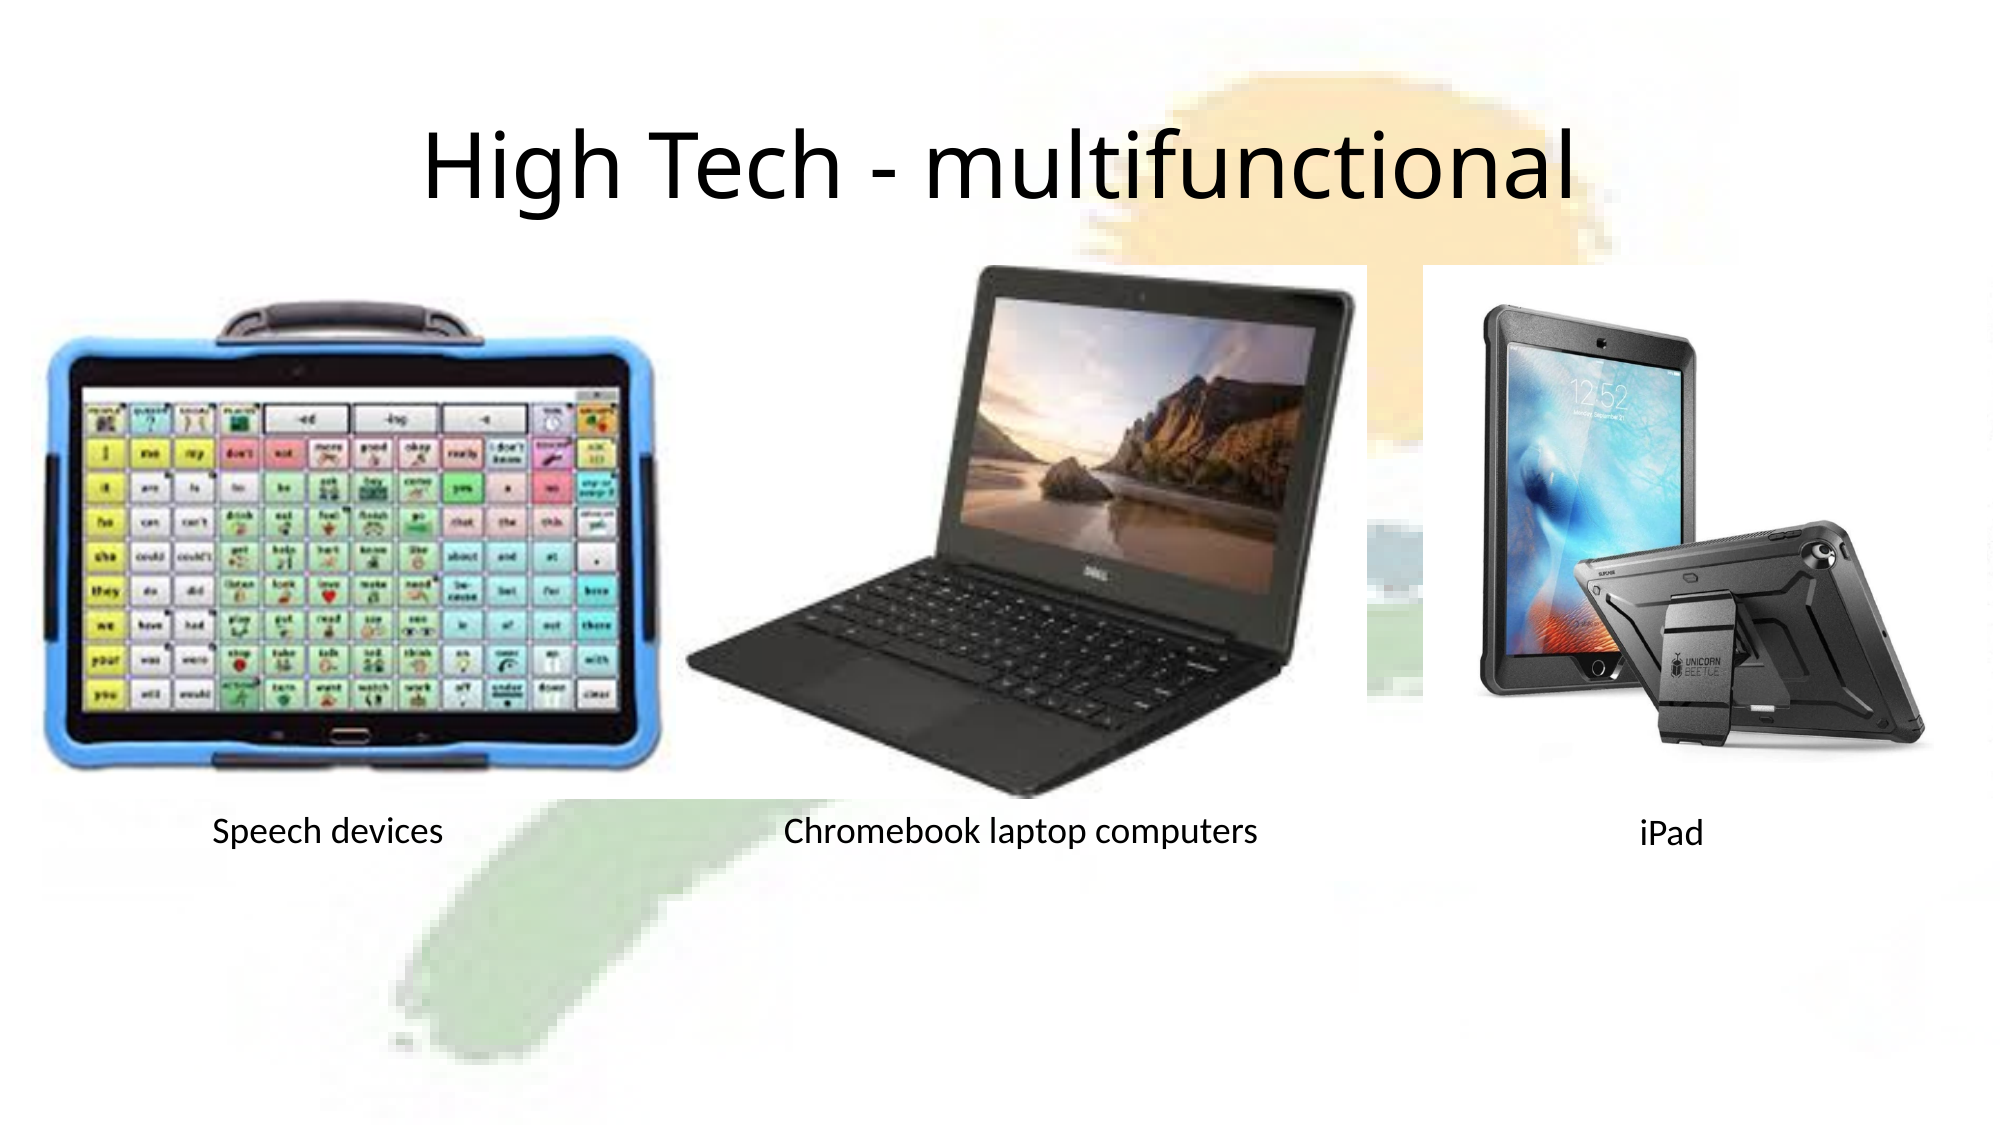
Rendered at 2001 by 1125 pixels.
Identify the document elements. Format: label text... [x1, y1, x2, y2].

text_box Speech devices [37, 799, 619, 859]
text_box iPad [1423, 800, 1920, 861]
title High Tech - multifunctional [137, 59, 1863, 278]
picture [1423, 265, 1993, 799]
text_box Chromebook laptop computers [676, 799, 1367, 859]
picture [31, 265, 1367, 799]
